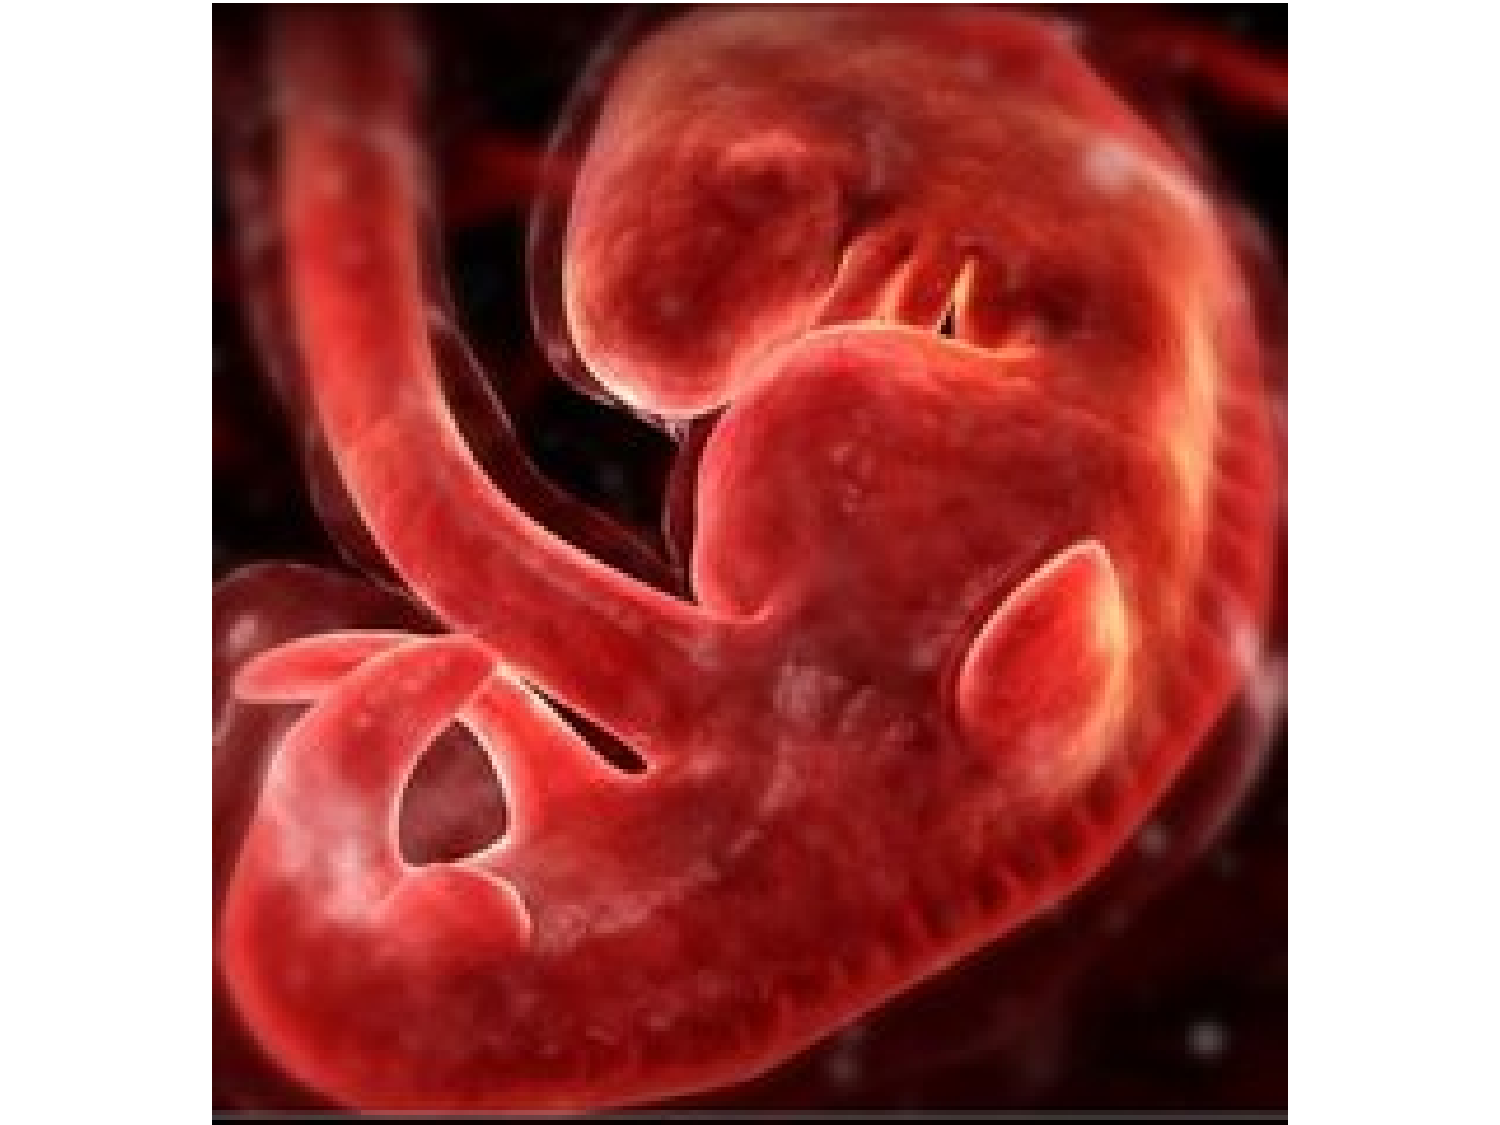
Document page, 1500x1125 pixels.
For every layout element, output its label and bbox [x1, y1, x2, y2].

picture [212, 2, 1288, 1125]
